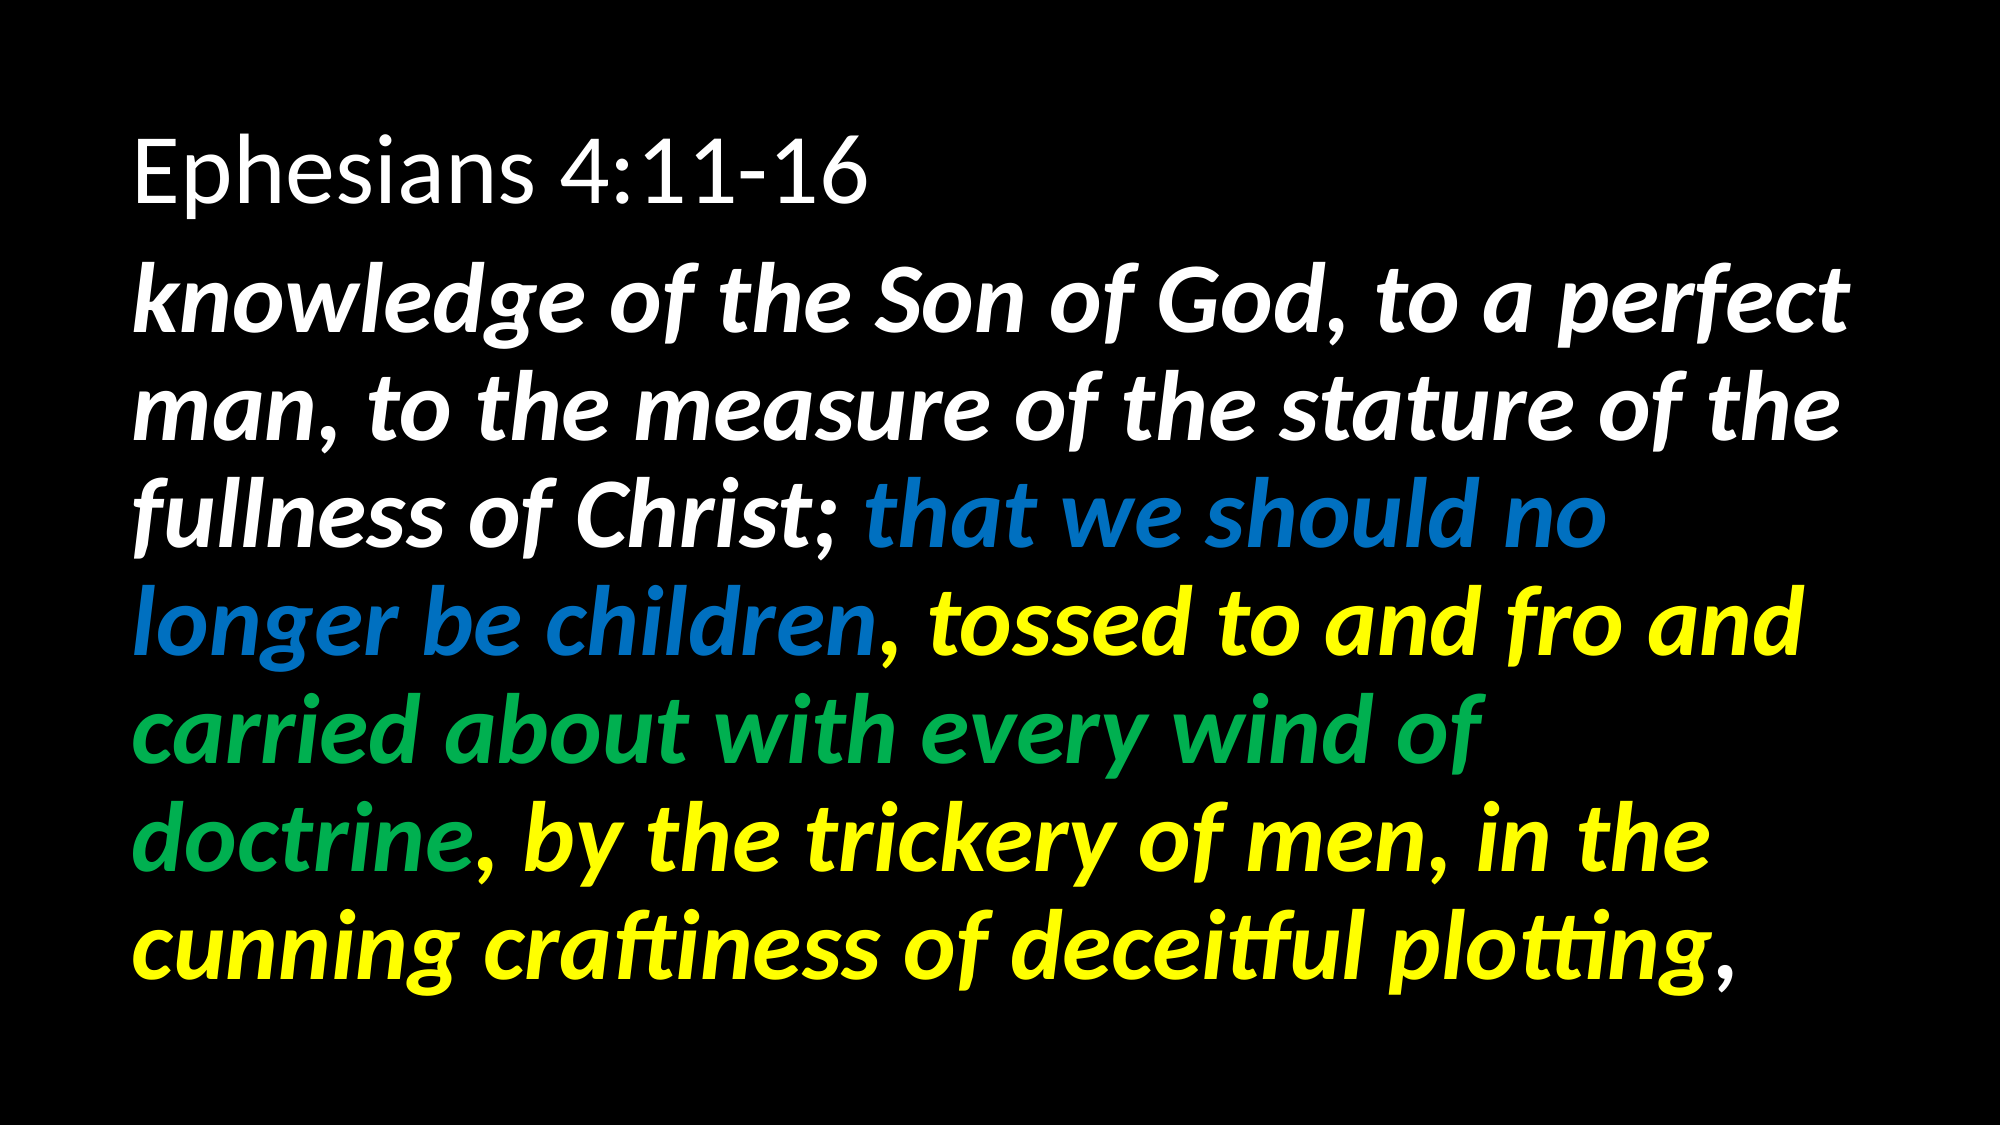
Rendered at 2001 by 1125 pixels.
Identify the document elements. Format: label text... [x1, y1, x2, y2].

list Ephesians 4:11-16 knowledge of the Son of God, to a perfect man, to the measure of the stature of the fullness of Christ; that we should no longer be children, tossed to and fro and carried about with every wind of doctrine, by the trickery of men, in the cunning craftiness of deceitful plotting, [116, 109, 1884, 1084]
